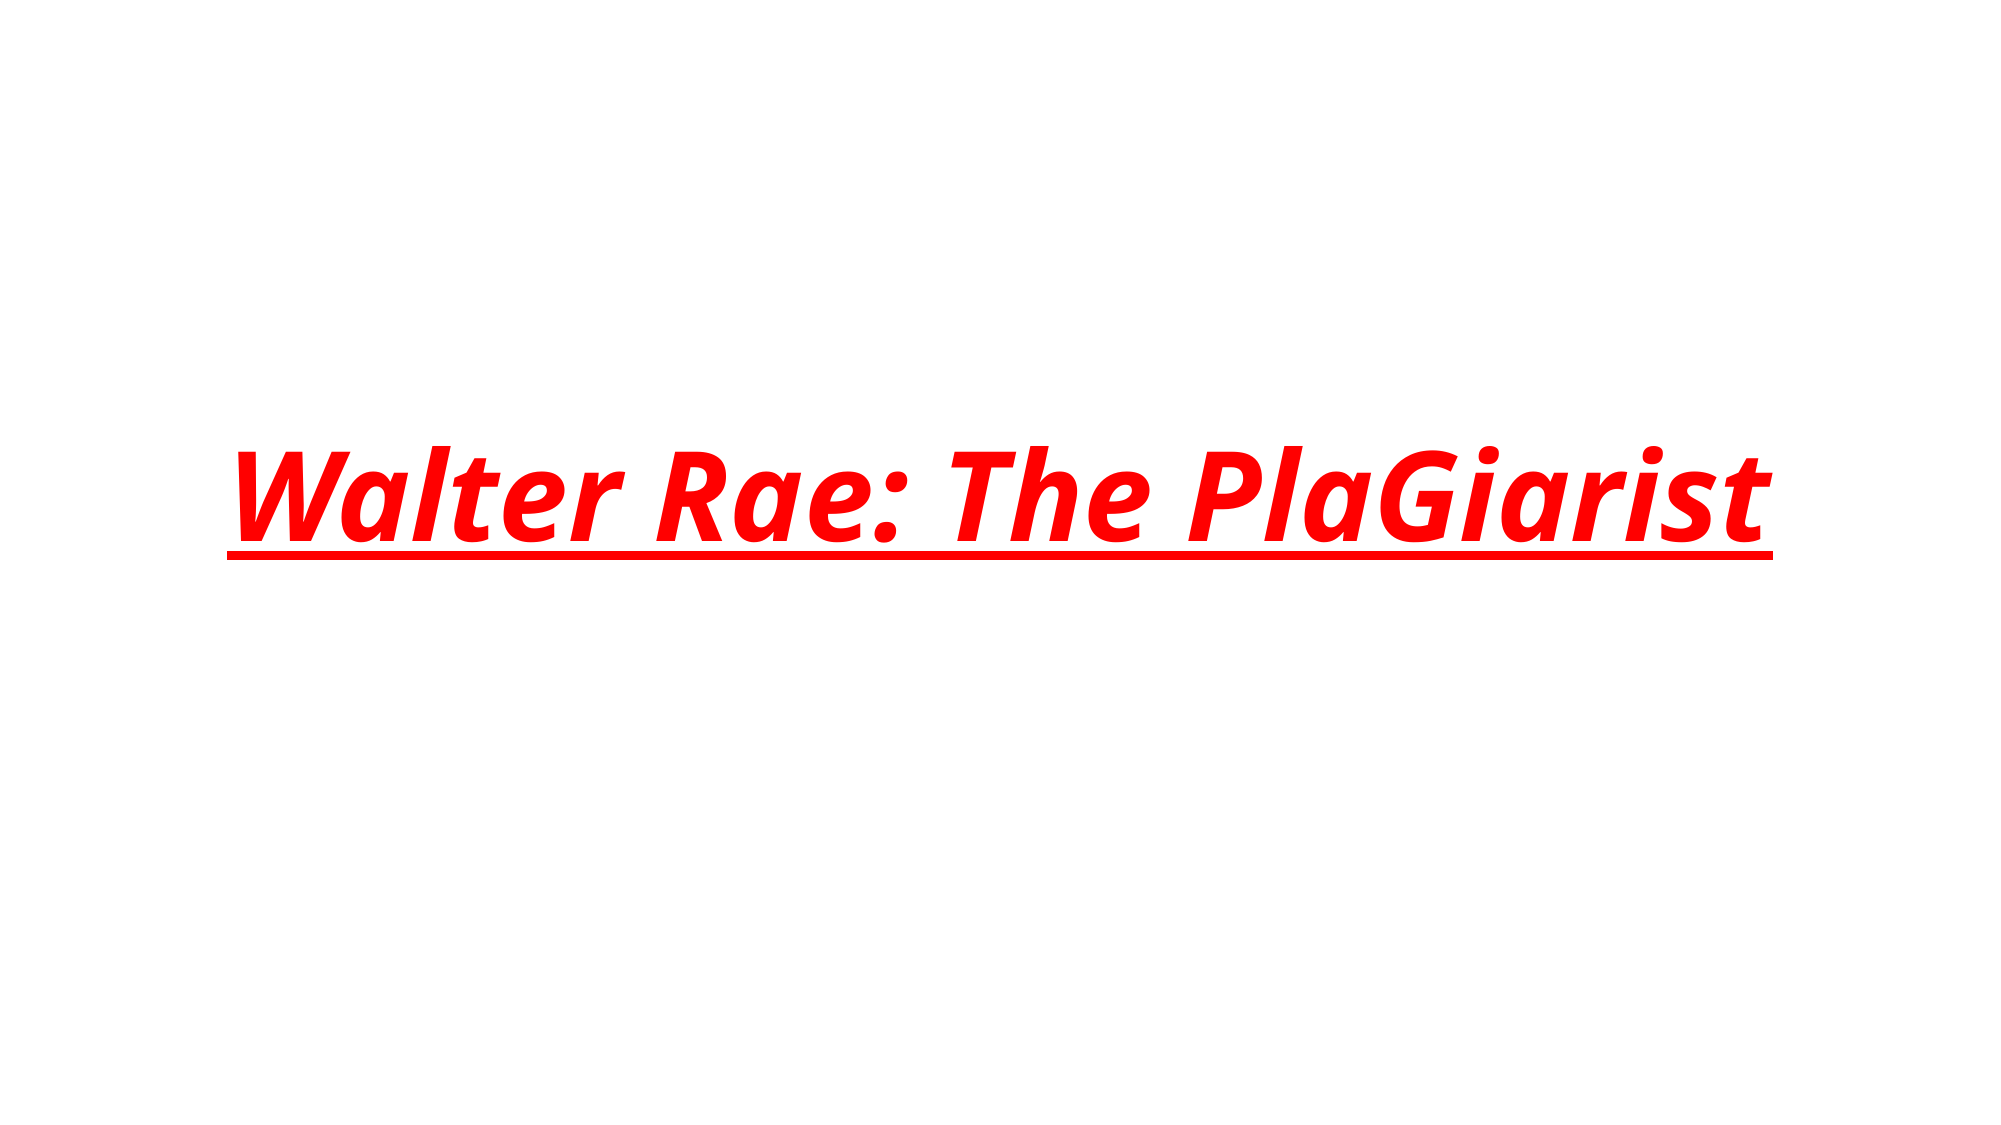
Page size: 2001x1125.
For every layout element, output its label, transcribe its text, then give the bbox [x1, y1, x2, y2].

title Walter Rae: The PlaGiarist [0, 184, 2000, 576]
